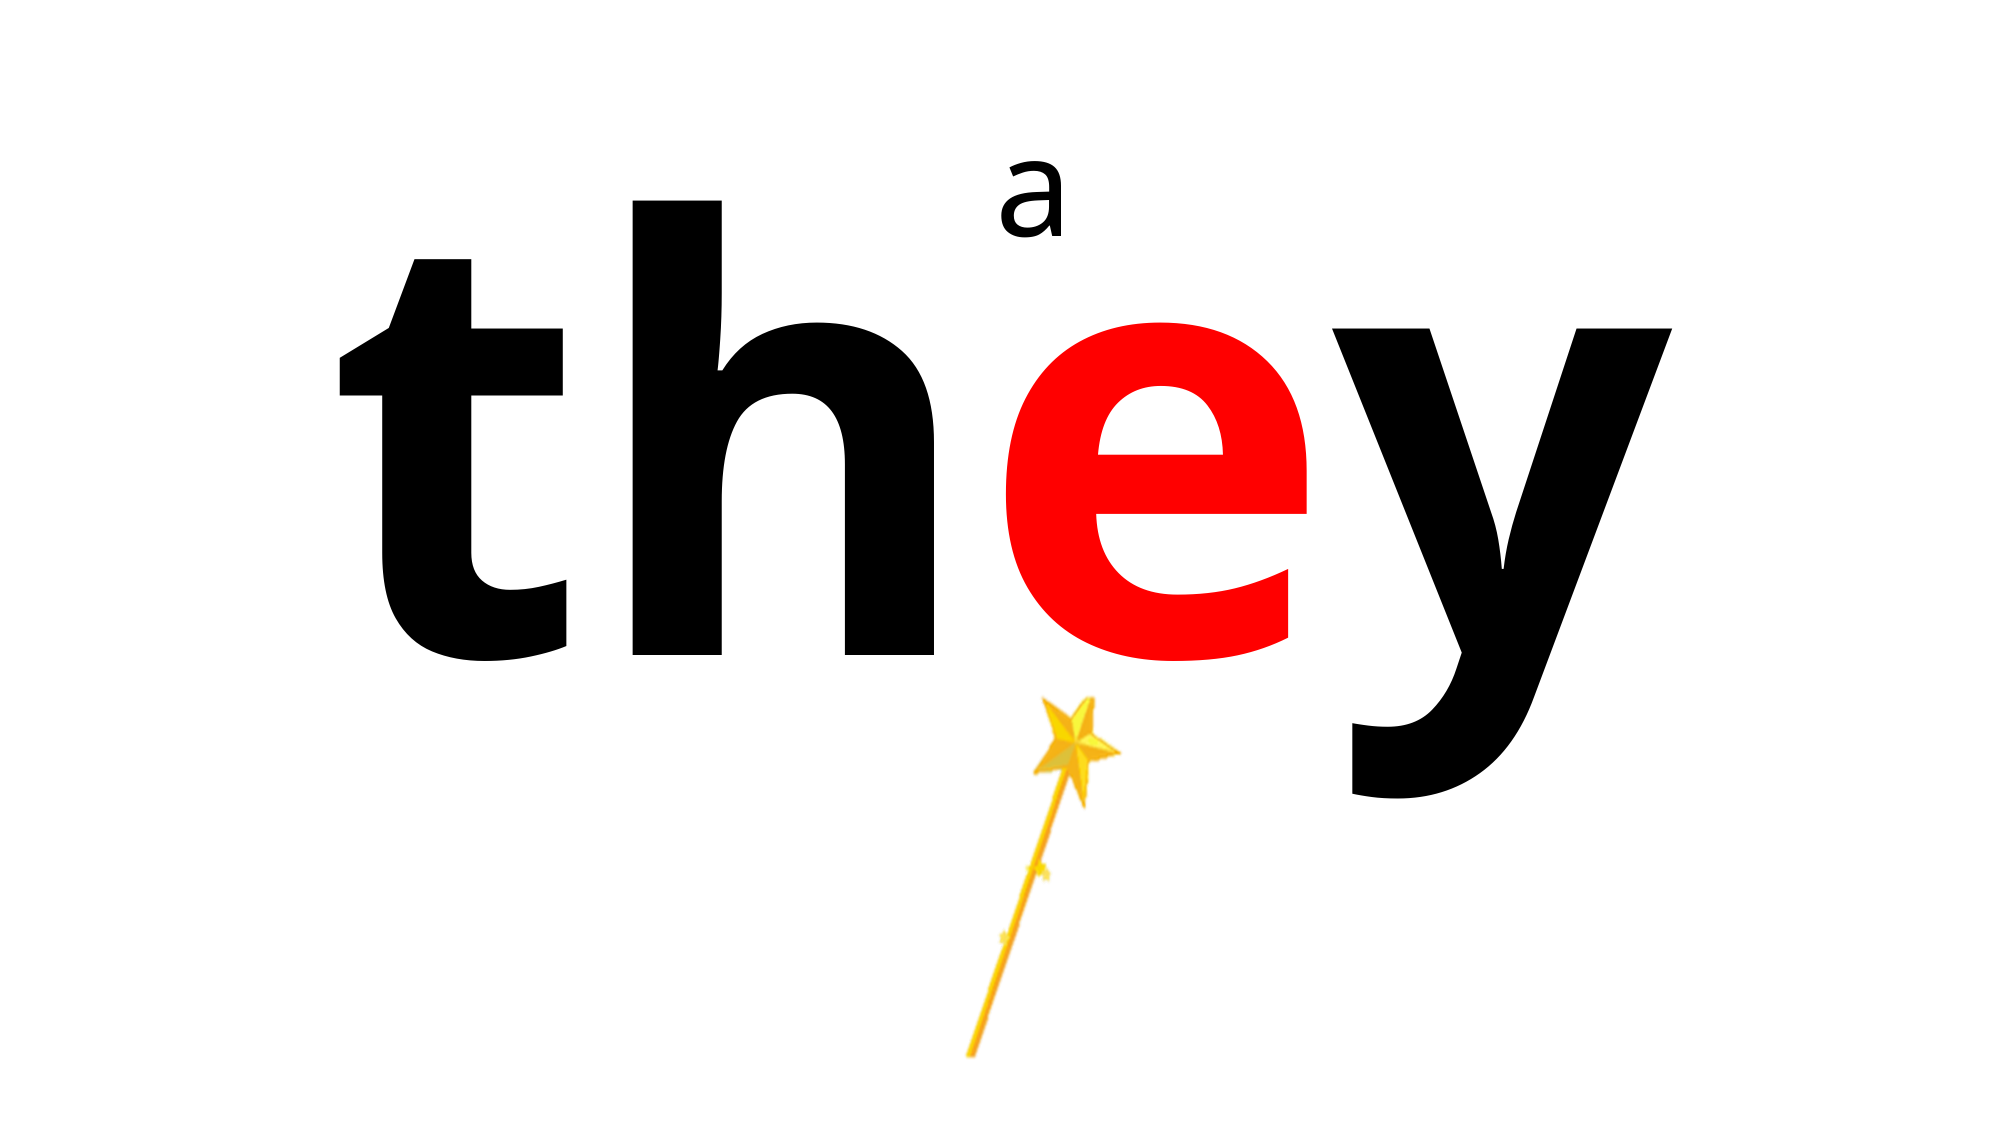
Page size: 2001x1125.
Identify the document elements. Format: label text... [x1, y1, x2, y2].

picture [844, 654, 1242, 1105]
text_box a [980, 91, 1187, 271]
title they [137, 59, 1863, 863]
